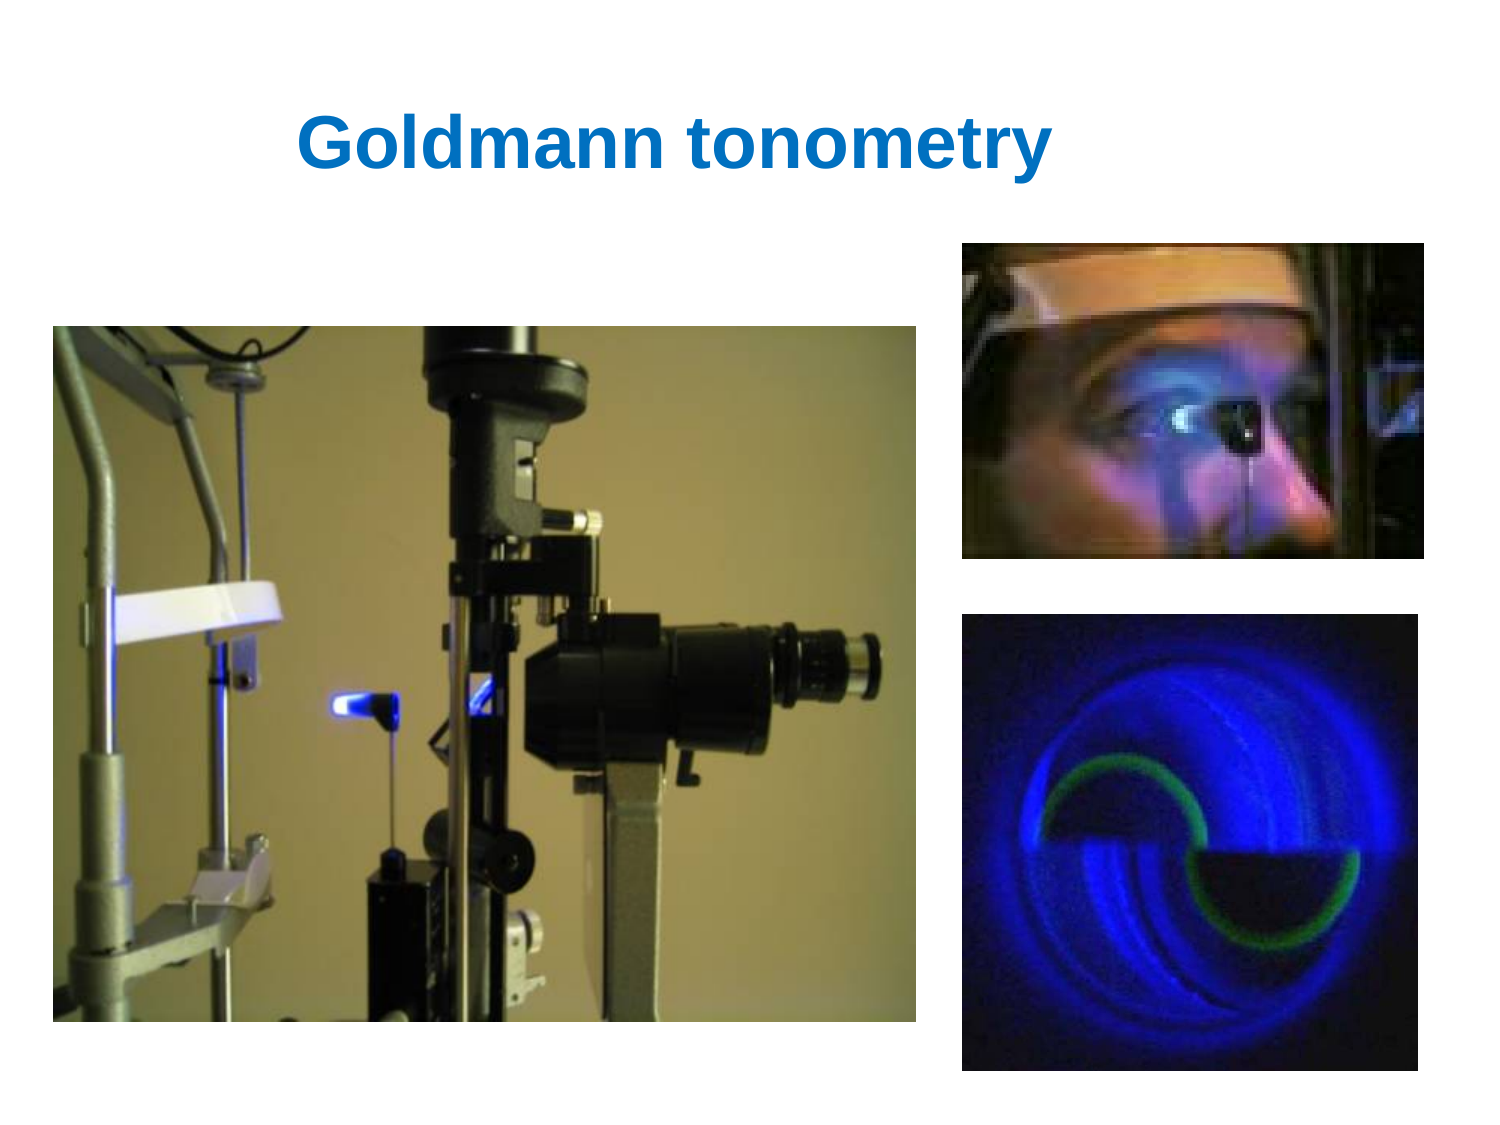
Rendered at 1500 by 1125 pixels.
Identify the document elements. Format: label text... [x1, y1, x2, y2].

picture [962, 243, 1424, 559]
picture [52, 325, 916, 1022]
picture [962, 614, 1419, 1071]
title Goldmann tonometry [0, 45, 1350, 233]
